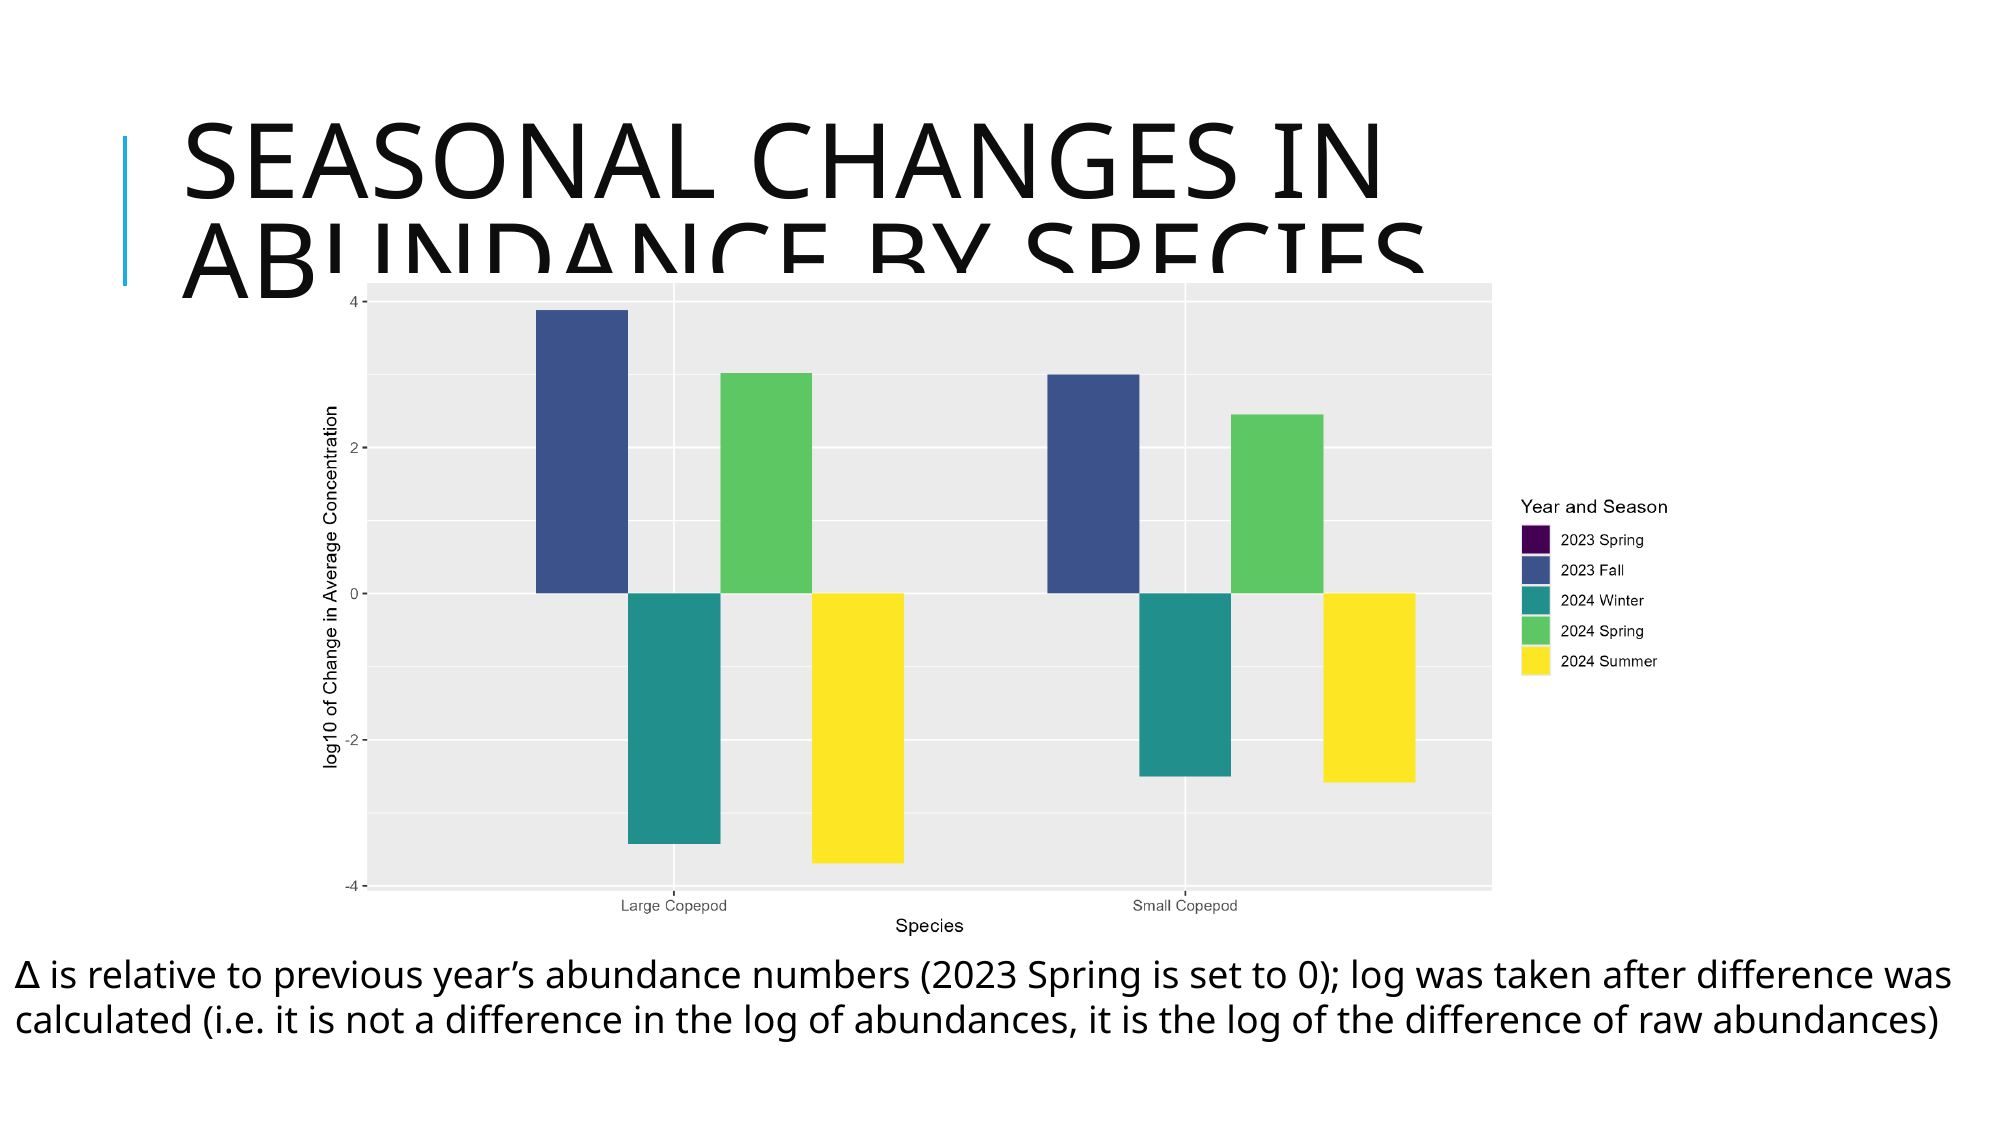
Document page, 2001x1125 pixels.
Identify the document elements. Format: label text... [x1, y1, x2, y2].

title Seasonal Changes In Abundance By Species [168, 96, 1763, 342]
picture [312, 272, 1688, 945]
text_box ∆ is relative to previous year’s abundance numbers (2023 Spring is set to 0); log was taken after difference was calculated (i.e. it is not a difference in the log of abundances, it is the log of the difference of raw abundances) [0, 944, 2000, 1049]
